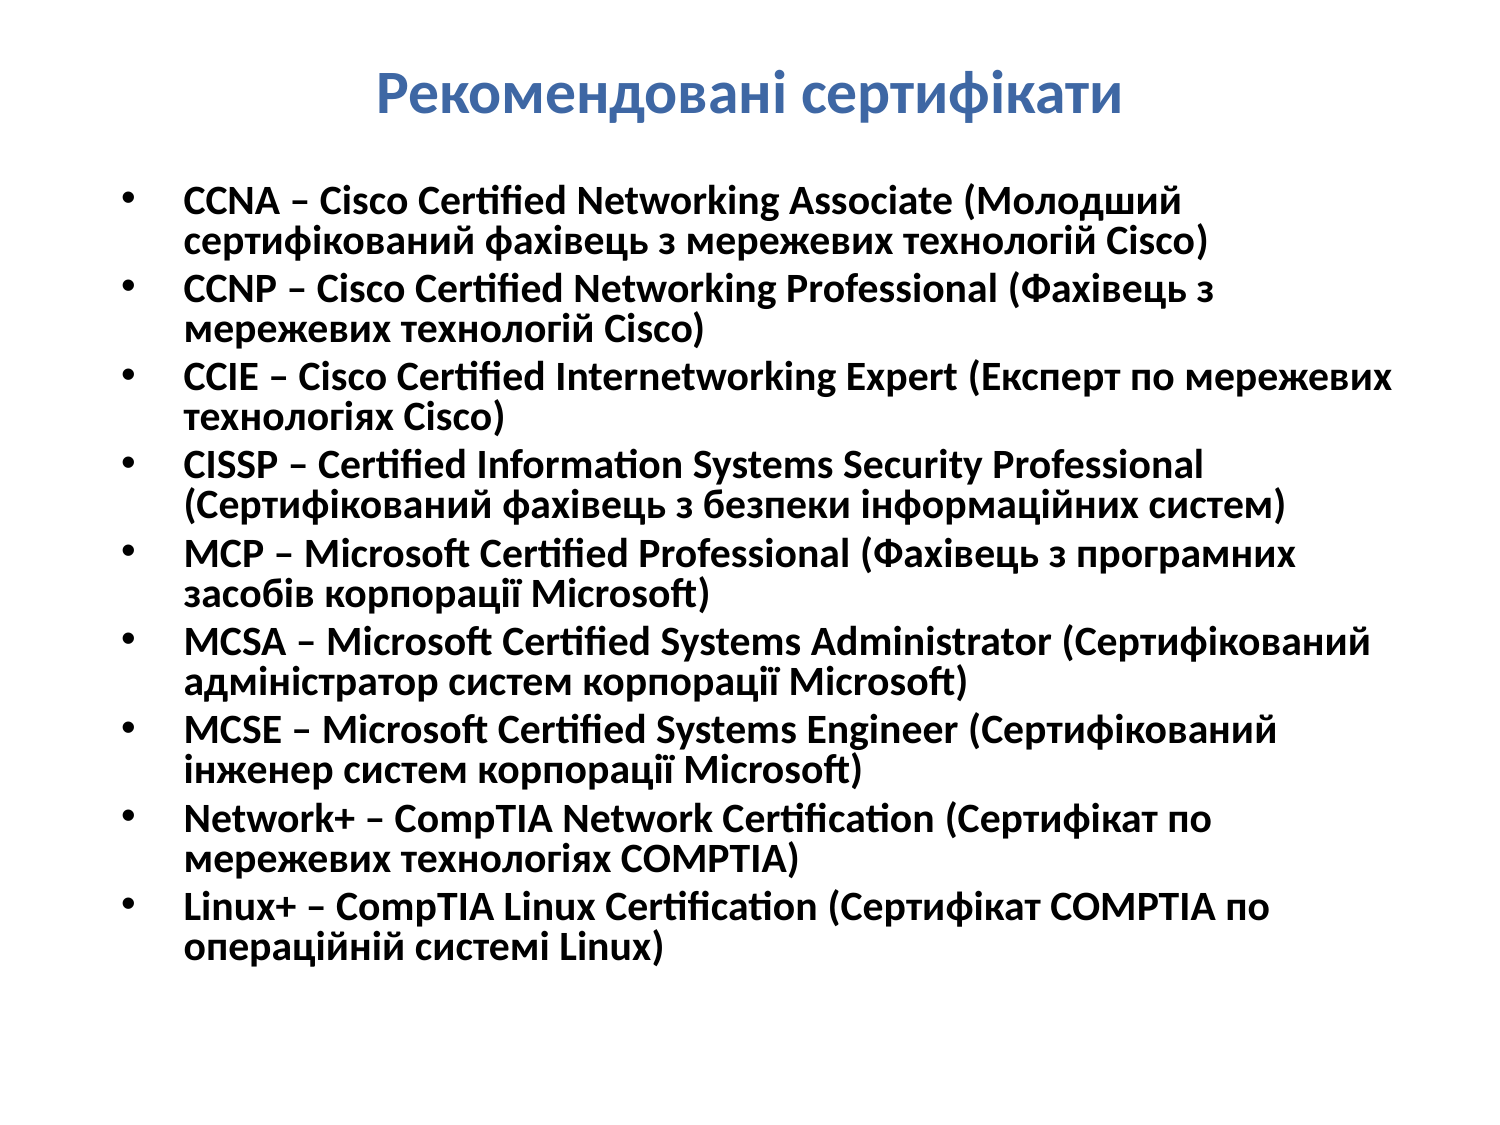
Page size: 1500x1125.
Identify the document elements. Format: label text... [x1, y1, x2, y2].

title Рекомендовані сертифікати [75, 45, 1425, 134]
list CCNA – Cisco Certified Networking Associate (Молодший сертифікований фахівець з мережевих технологій Cisco) CCNP – Cisco Certified Networking Professional (Фахівець з мережевих технологій Cisco) CCIE – Cisco Certified Internetworking Expert (Експерт по мережевих технологіях Cisco) CISSP – Certified Information Systems Security Professional (Сертифікований фахівець з безпеки інформаційних систем) MCP – Microsoft Certified Professional (Фахівець з програмних засобів корпорації Microsoft) MCSA – Microsoft Certified Systems Administrator (Сертифікований адміністратор систем корпорації Microsoft) MCSE – Microsoft Certified Systems Engineer (Сертифікований інженер систем корпорації Microsoft) Network+ – CompTIA Network Certification (Сертифікат по мережевих технологіях COMPTIA) Linux+ – CompTIA Linux Certification (Сертифікат COMPTIA по операційній системі Linux) [107, 175, 1426, 1105]
